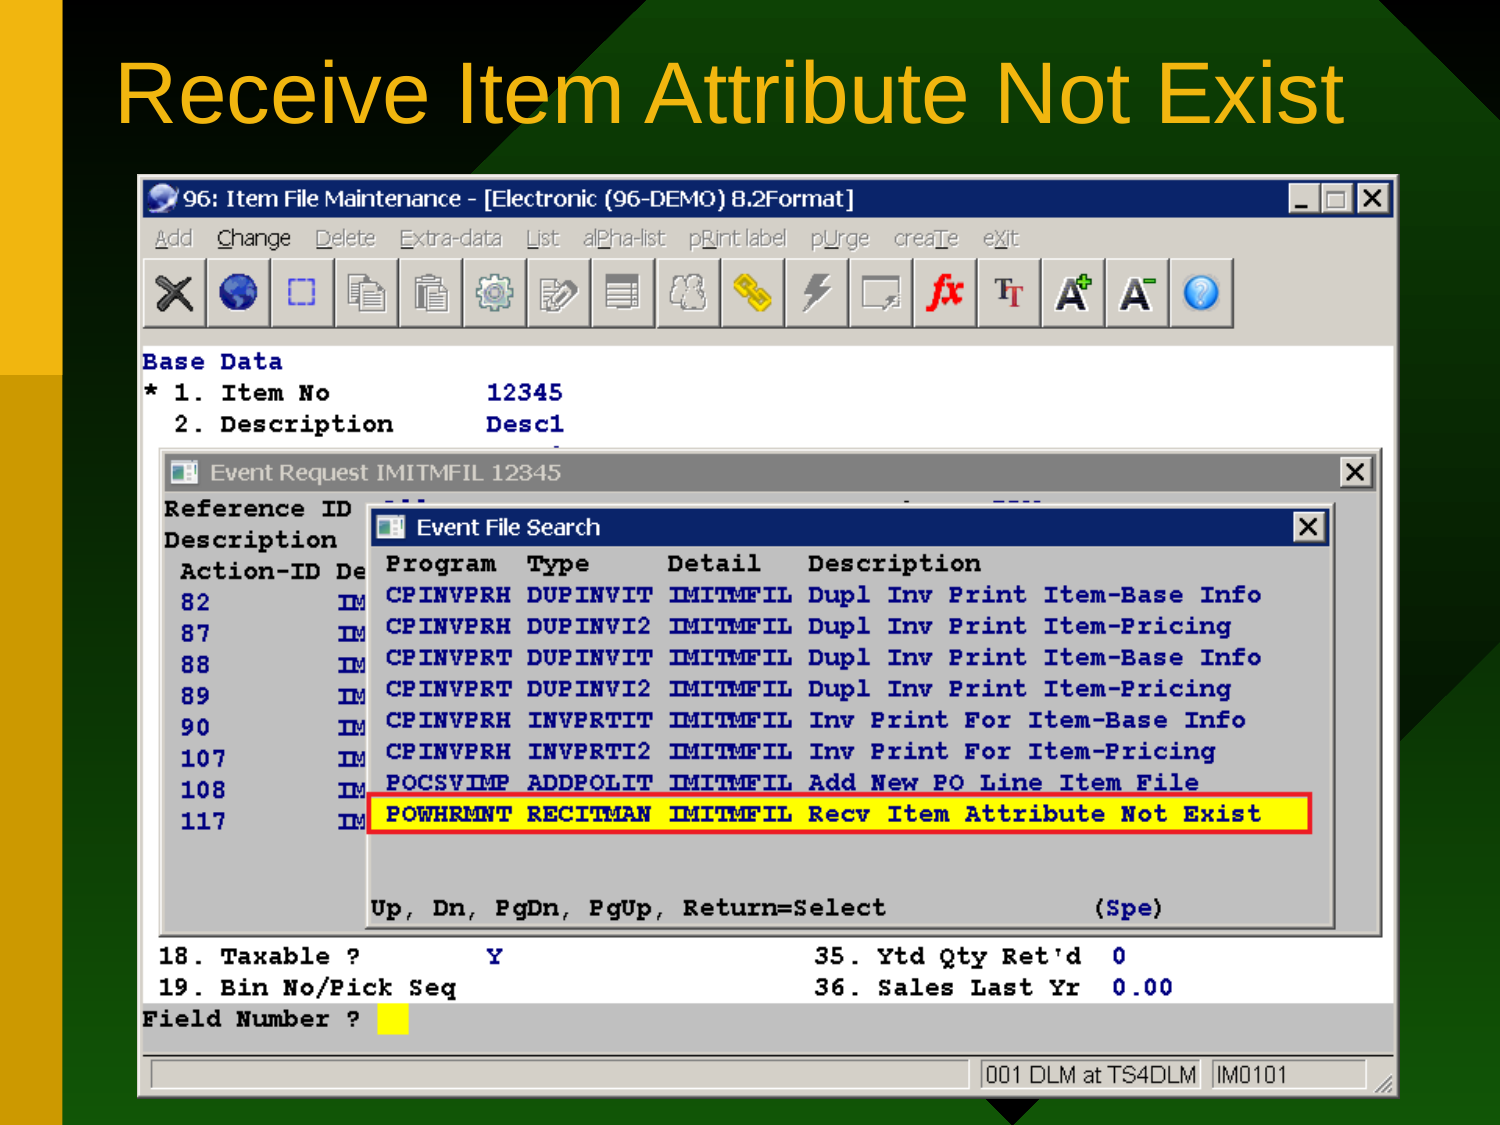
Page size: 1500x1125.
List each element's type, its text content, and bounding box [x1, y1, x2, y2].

title Receive Item Attribute Not Exist [99, 3, 1375, 191]
picture [137, 174, 1401, 1099]
